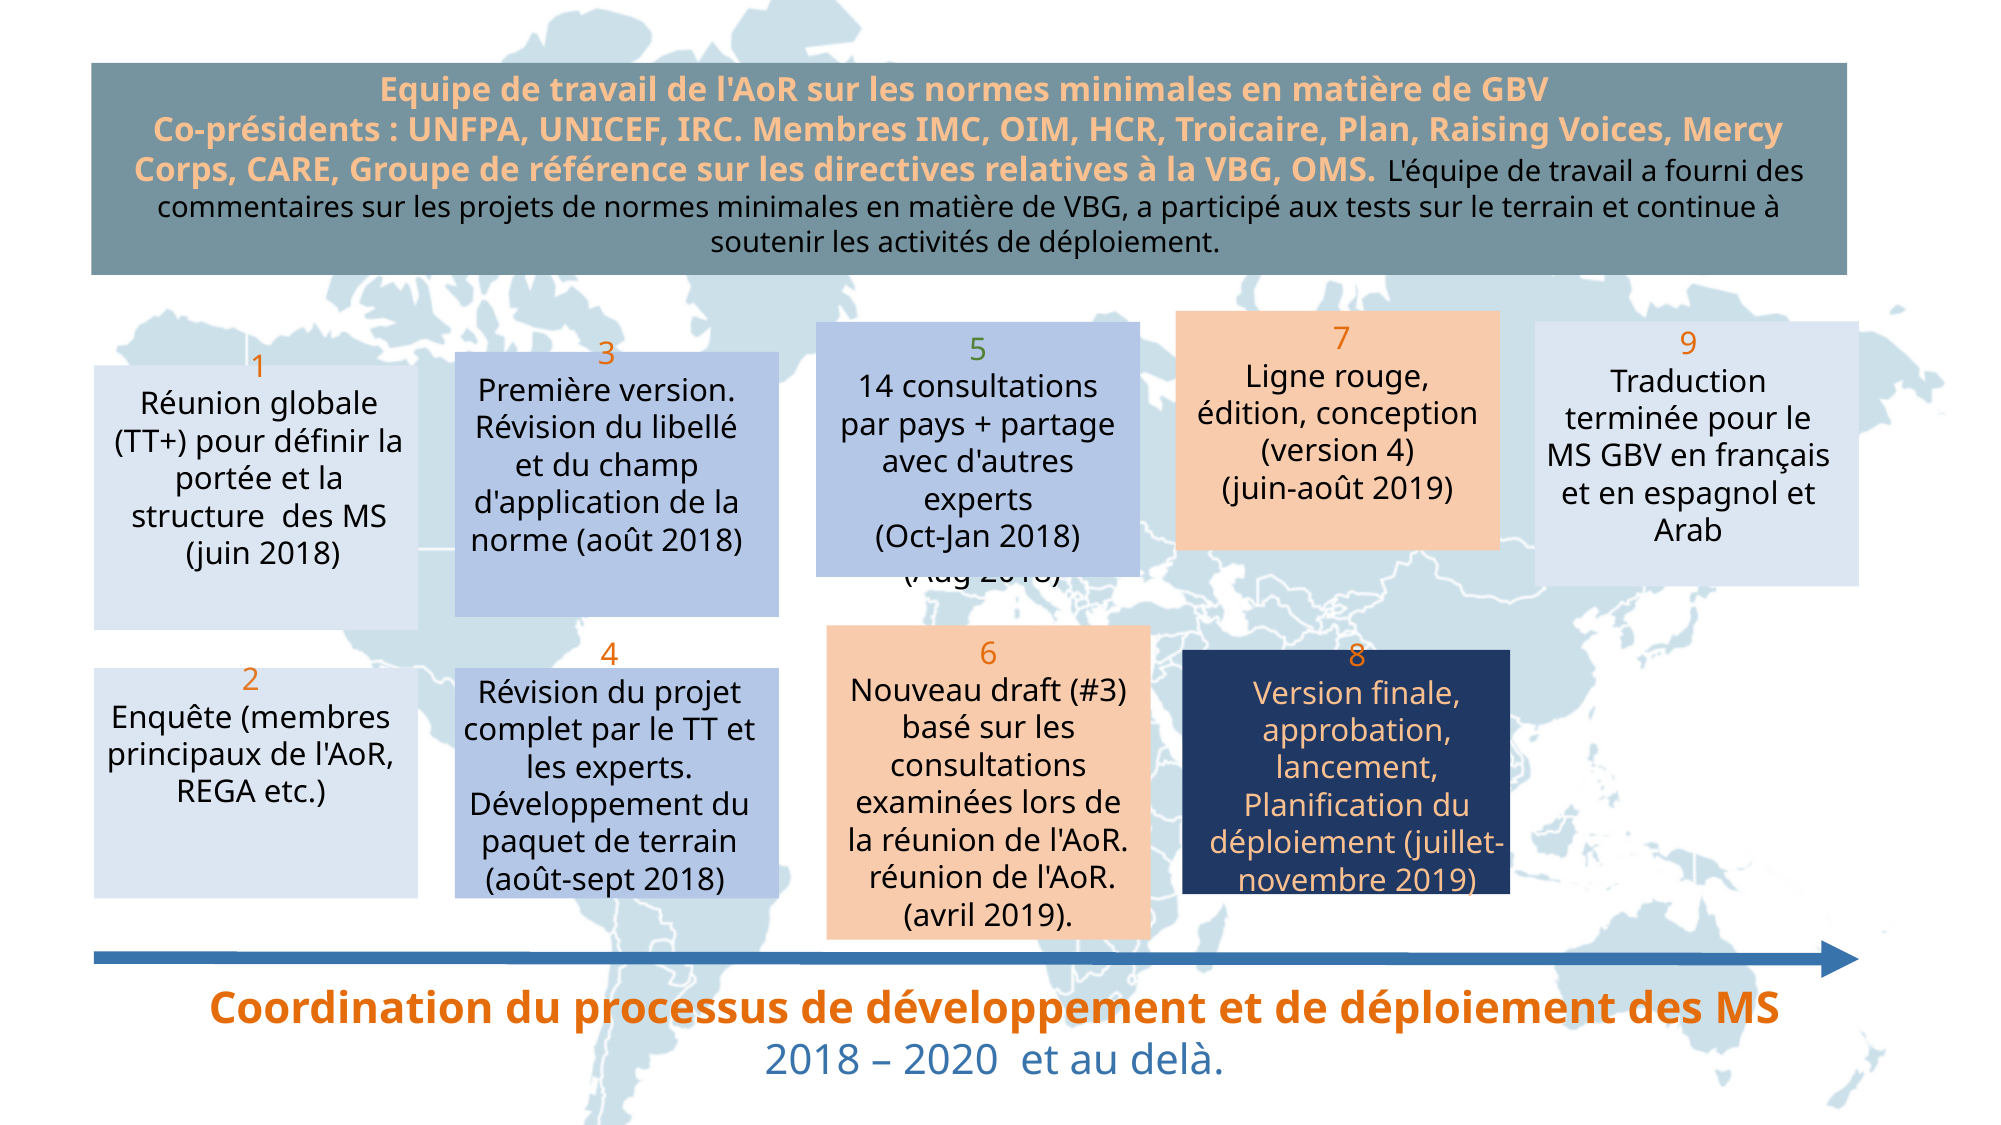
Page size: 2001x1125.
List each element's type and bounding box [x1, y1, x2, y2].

picture [42, 0, 2000, 1125]
text_box [1524, 316, 1859, 587]
